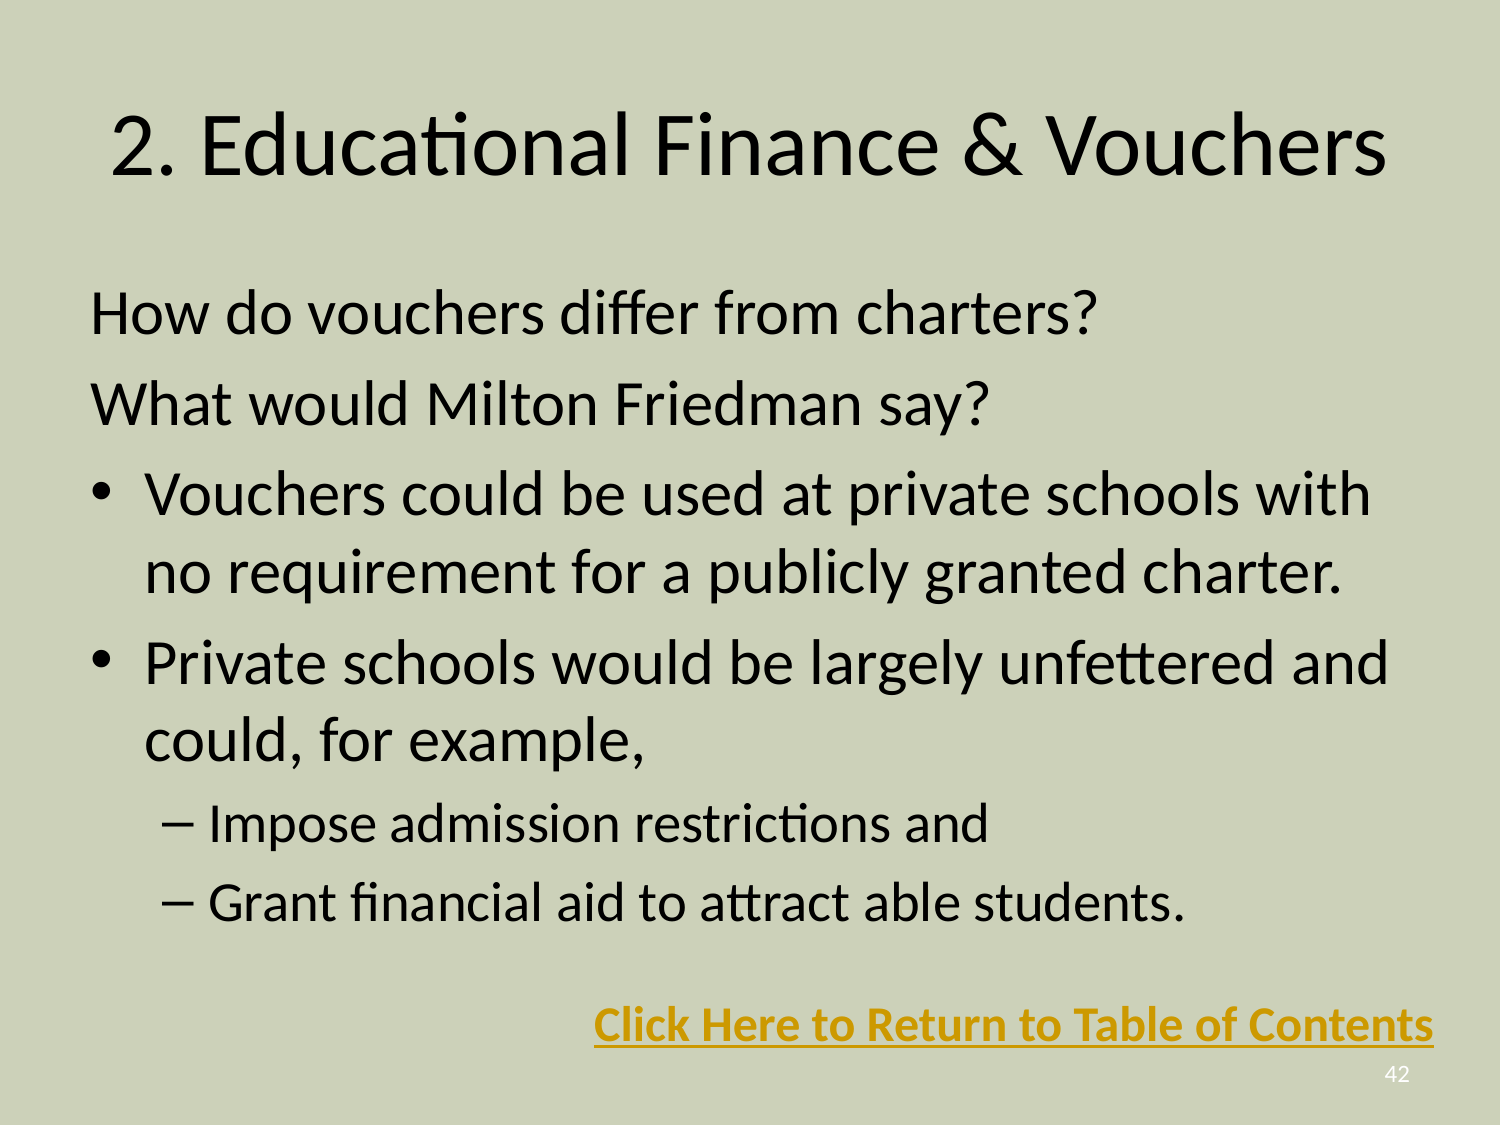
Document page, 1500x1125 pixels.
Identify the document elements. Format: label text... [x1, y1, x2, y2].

slide_number 42 [1074, 1042, 1425, 1103]
title 2. Educational Finance & Vouchers [75, 45, 1425, 233]
list How do vouchers differ from charters? What would Milton Friedman say? Vouchers could be used at private schools with no requirement for a publicly granted charter. Private schools would be largely unfettered and could, for example, Impose admission restrictions and Grant financial aid to attract able students. [75, 262, 1425, 1005]
text_box Click Here to Return to Table of Contents [579, 983, 1450, 1059]
